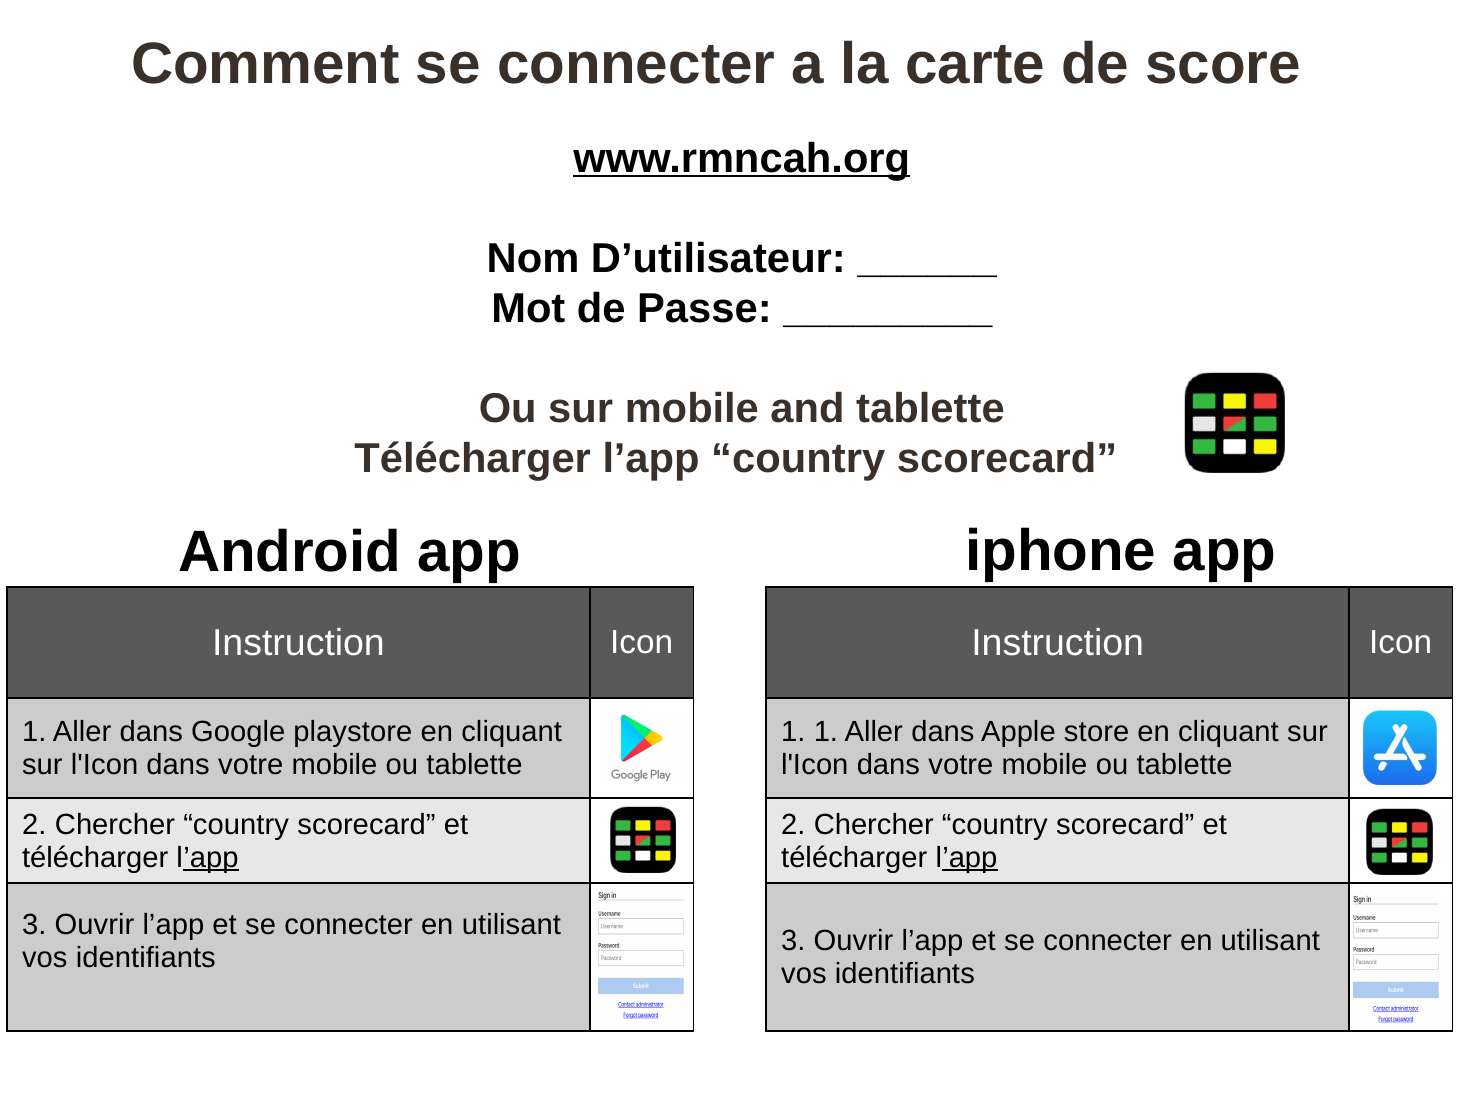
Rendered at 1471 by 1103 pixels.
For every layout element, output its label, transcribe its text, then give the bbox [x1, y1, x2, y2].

table_cell 2. Chercher “country scorecard” et télécharger l’app [767, 799, 1348, 882]
table_header Icon [591, 588, 693, 697]
table_cell 1. 1. Aller dans Apple store en cliquant sur l'Icon dans votre mobile ou tablette [767, 699, 1348, 797]
table_header Icon [1350, 588, 1452, 697]
title Comment se connecter a la carte de score [119, 25, 1331, 97]
table_cell 3. Ouvrir l’app et se connecter en utilisant vos identifiants [8, 884, 589, 1030]
table_cell 3. Ouvrir l’app et se connecter en utilisant vos identifiants [767, 884, 1348, 1030]
table_header Instruction [767, 588, 1348, 697]
table_cell [1350, 799, 1452, 882]
picture [600, 801, 682, 877]
table_cell [1350, 699, 1452, 797]
table_cell 2. Chercher “country scorecard” et télécharger l’app [8, 799, 589, 882]
text_box www.rmncah.org Nom D’utilisateur: ______ Mot de Passe: _________ Ou sur mobile and tablette Télécharger l’app “country scorecard” [70, 130, 1414, 481]
picture [601, 710, 683, 785]
table_cell [591, 699, 693, 797]
picture [1357, 803, 1439, 879]
table_cell 1. Aller dans Google playstore en cliquant sur l'Icon dans votre mobile ou tablette [8, 699, 589, 797]
table_cell [591, 884, 599, 890]
table_cell [591, 799, 693, 882]
picture [1359, 709, 1438, 787]
table_cell [682, 884, 693, 1030]
text_box Android app [103, 513, 596, 584]
picture [1171, 364, 1294, 479]
picture [1350, 892, 1442, 1029]
picture [595, 888, 687, 1025]
table_cell [1350, 884, 1452, 1030]
text_box iphone app [910, 512, 1331, 583]
table_header Instruction [8, 588, 589, 697]
